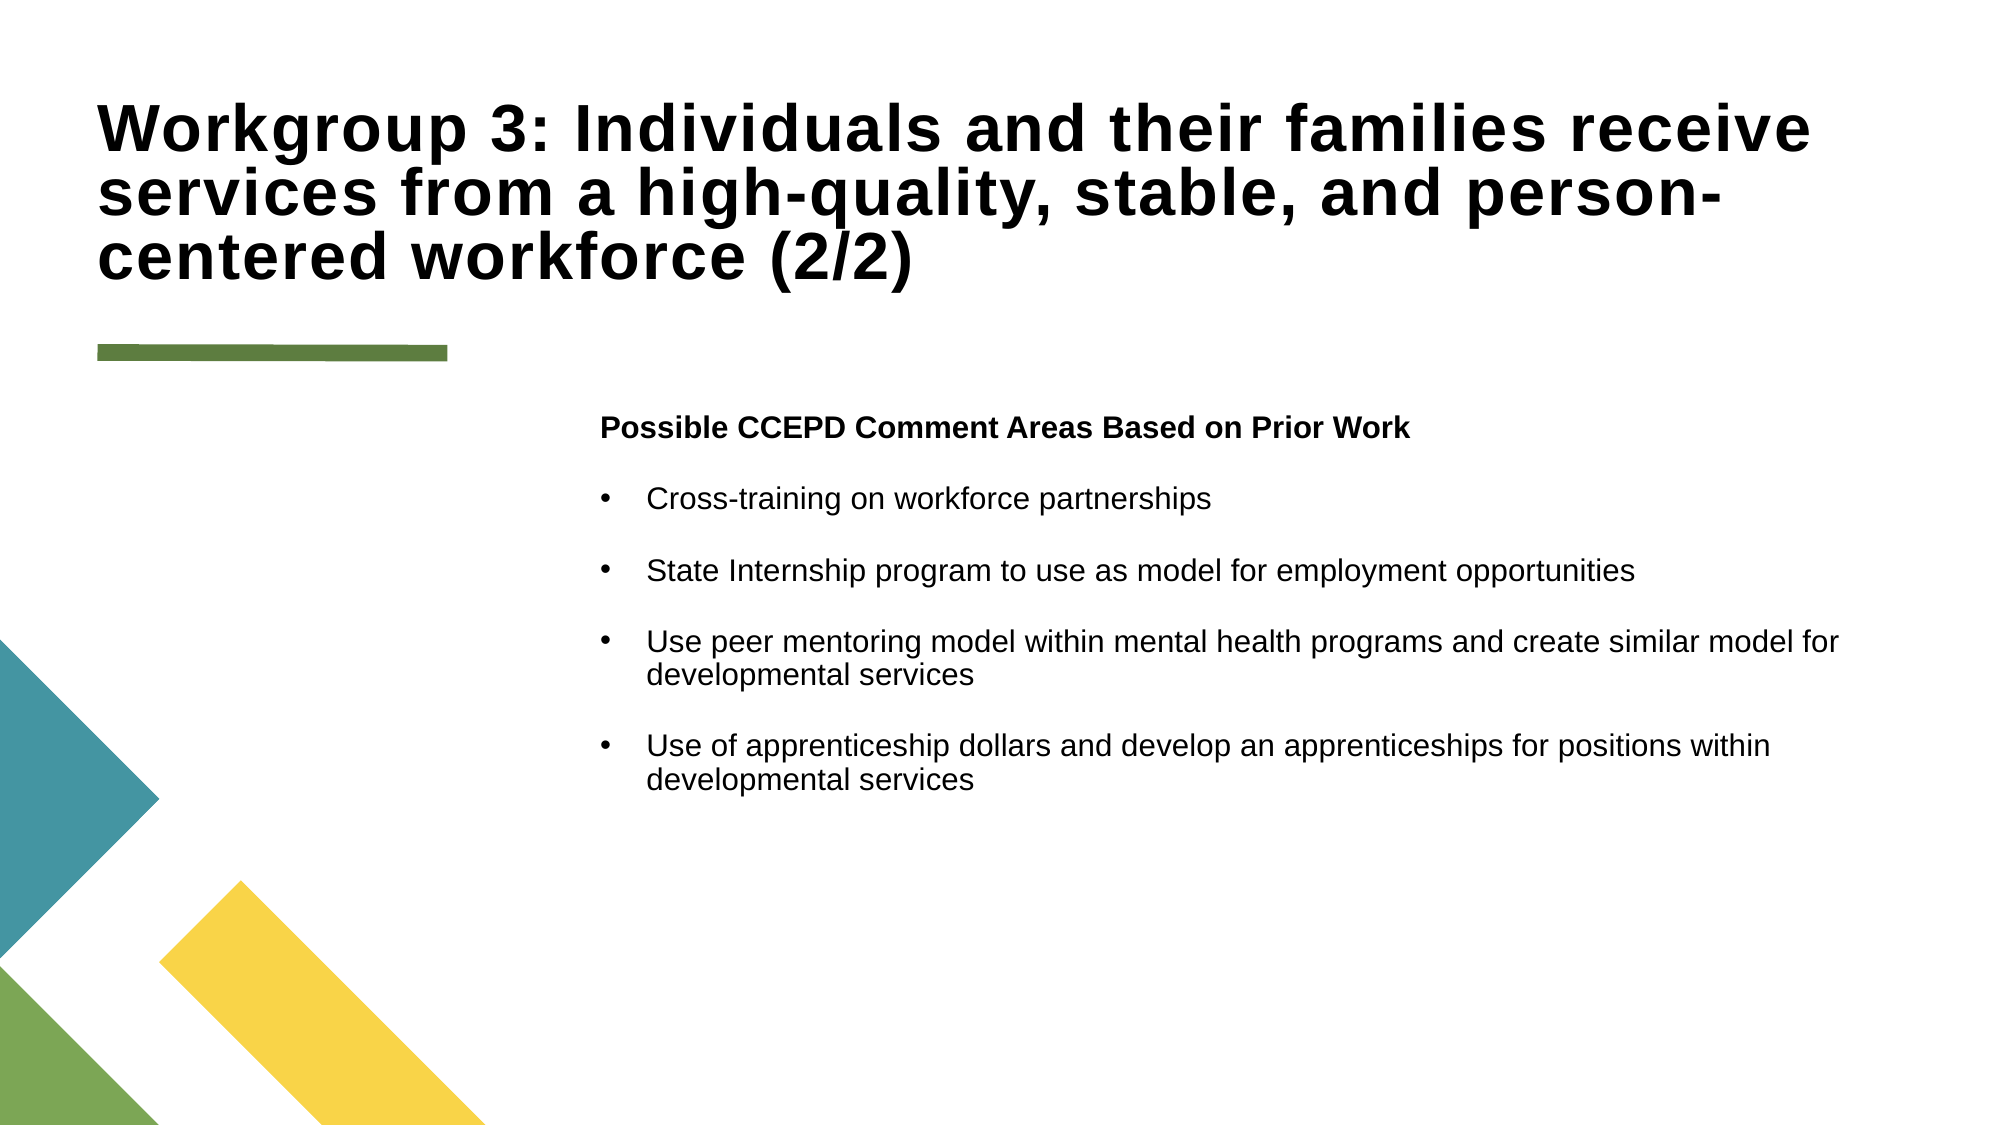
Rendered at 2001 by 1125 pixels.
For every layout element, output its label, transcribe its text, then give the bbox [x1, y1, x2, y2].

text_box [0, 639, 486, 1125]
list Possible CCEPD Comment Areas Based on Prior Work Cross-training on workforce partnerships State Internship program to use as model for employment opportunities Use peer mentoring model within mental health programs and create similar model for developmental services Use of apprenticeship dollars and develop an apprenticeships for positions within developmental services [600, 374, 1882, 982]
title Workgroup 3: Individuals and their families receive services from a high-quality, stable, and person-centered workforce (2/2) [97, 16, 1882, 293]
